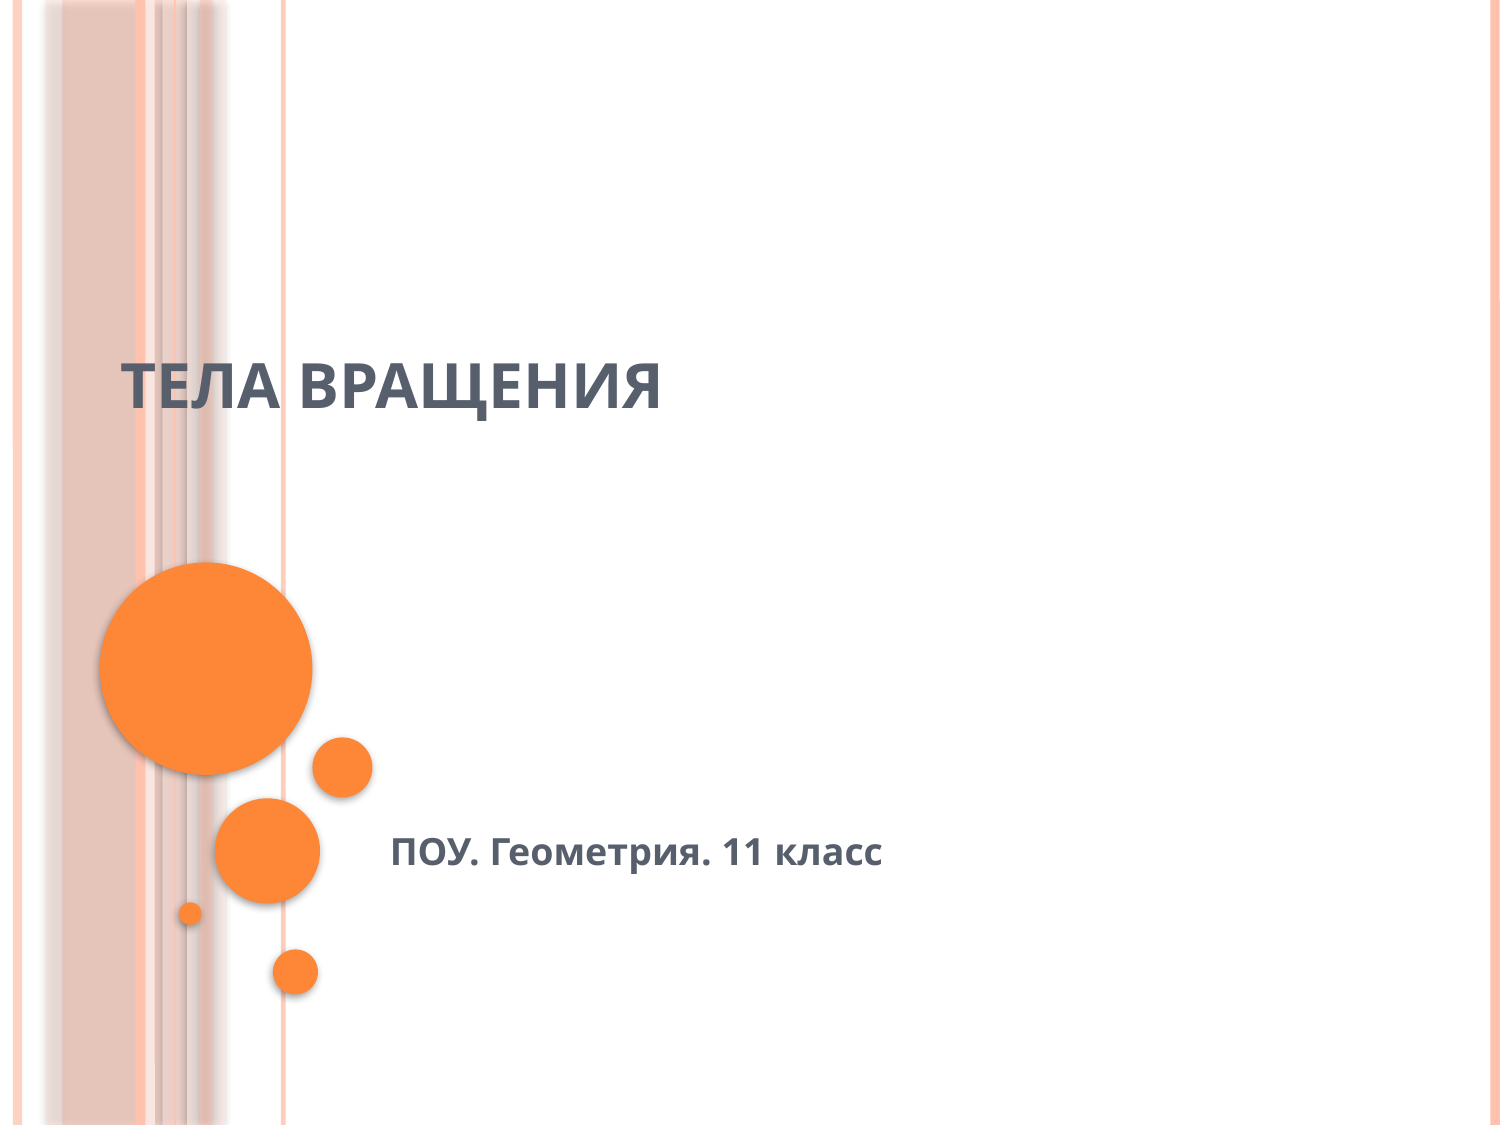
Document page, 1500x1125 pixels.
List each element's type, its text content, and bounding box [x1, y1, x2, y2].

title ТЕЛА ВРАЩЕНИЯ [105, 187, 1381, 429]
subtitle ПОУ. Геометрия. 11 класс [375, 820, 1388, 1046]
